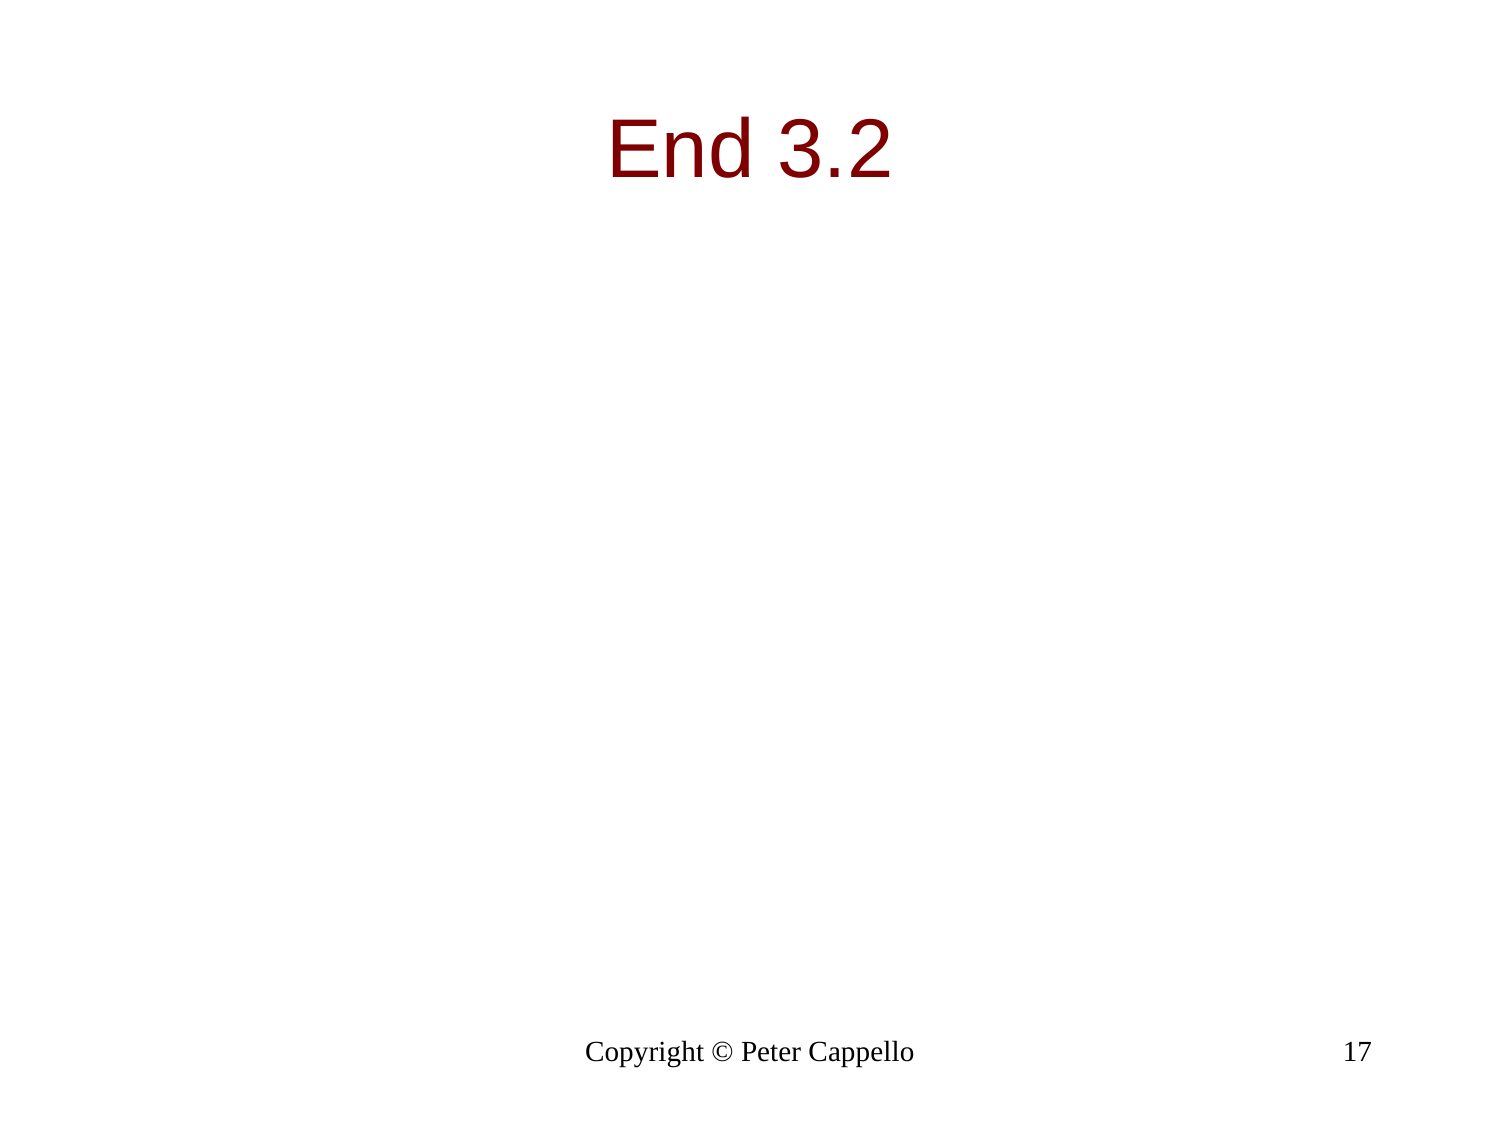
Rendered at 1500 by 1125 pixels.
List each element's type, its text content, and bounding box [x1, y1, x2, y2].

slide_number 17 [1074, 1025, 1388, 1100]
title End 3.2 [112, 50, 1388, 238]
footer Copyright © Peter Cappello [512, 1025, 988, 1100]
